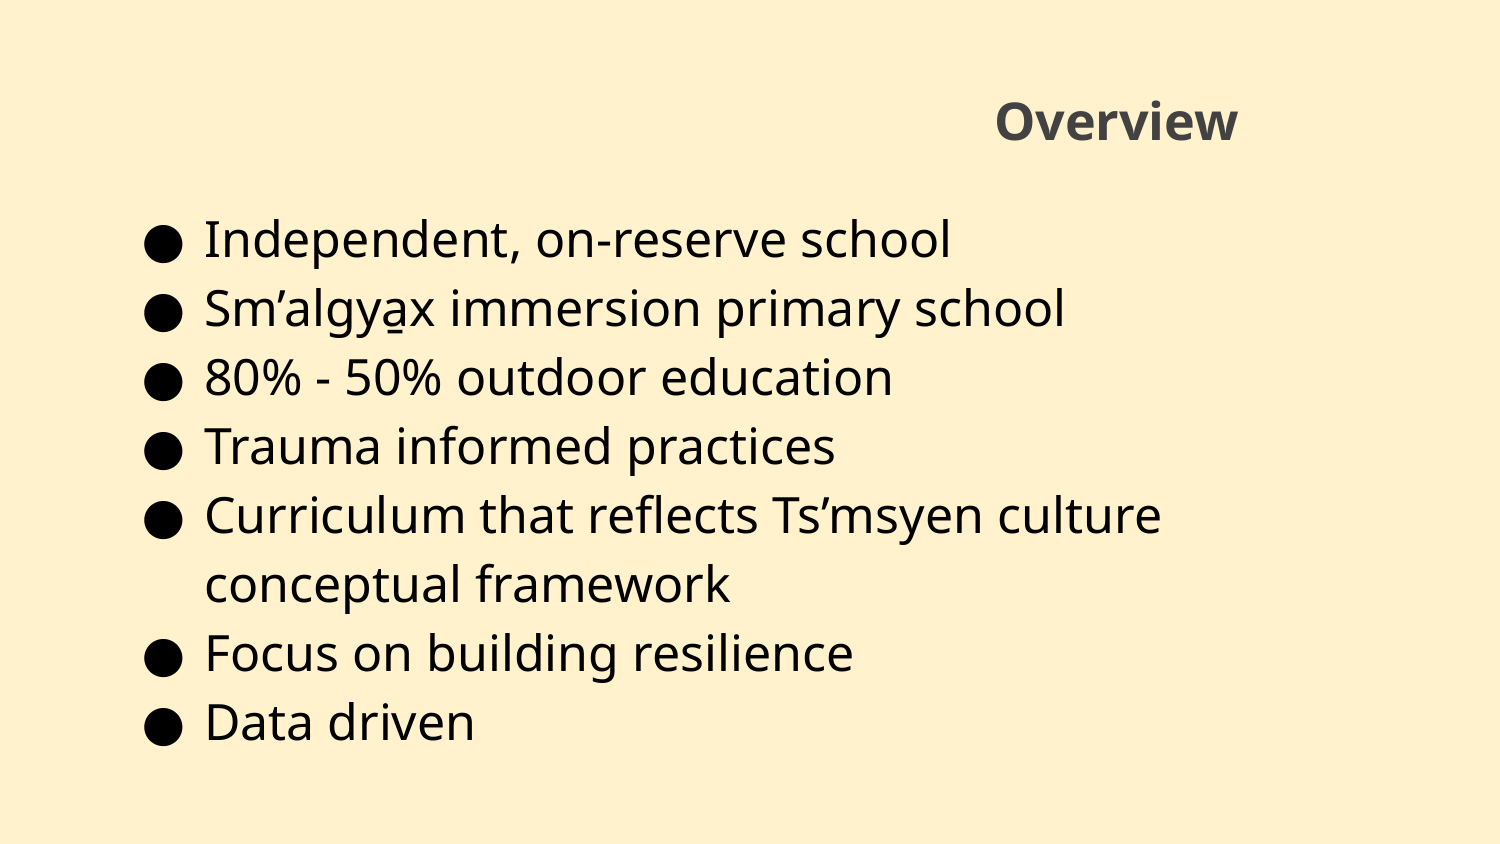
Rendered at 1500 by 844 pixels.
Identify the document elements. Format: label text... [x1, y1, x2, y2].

text_box Overview [979, 73, 1500, 184]
text_box Independent, on-reserve school Sm’algya̱x immersion primary school 80% - 50% outdoor education Trauma informed practices Curriculum that reflects Ts’msyen culture conceptual framework Focus on building resilience Data driven [114, 183, 1408, 746]
